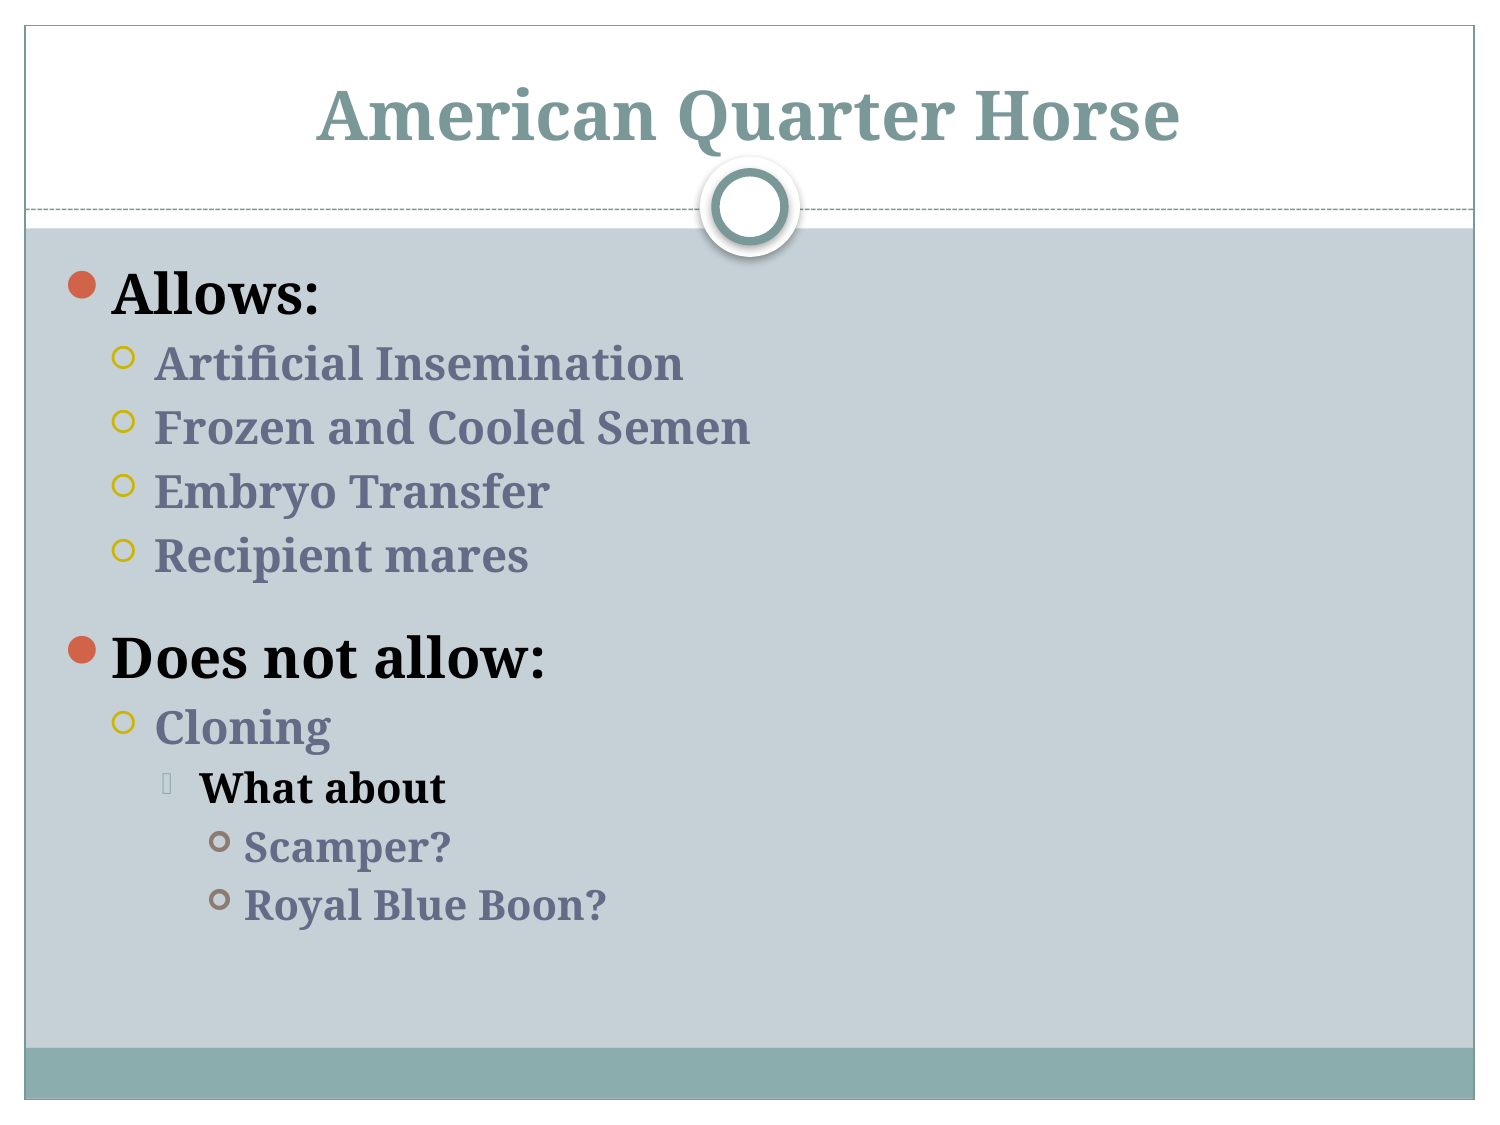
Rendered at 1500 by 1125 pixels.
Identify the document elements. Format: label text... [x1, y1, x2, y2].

list Allows: Artificial Insemination Frozen and Cooled Semen Embryo Transfer Recipient mares Does not allow: Cloning What about Scamper? Royal Blue Boon? [49, 250, 1445, 1001]
title American Quarter Horse [49, 37, 1450, 162]
